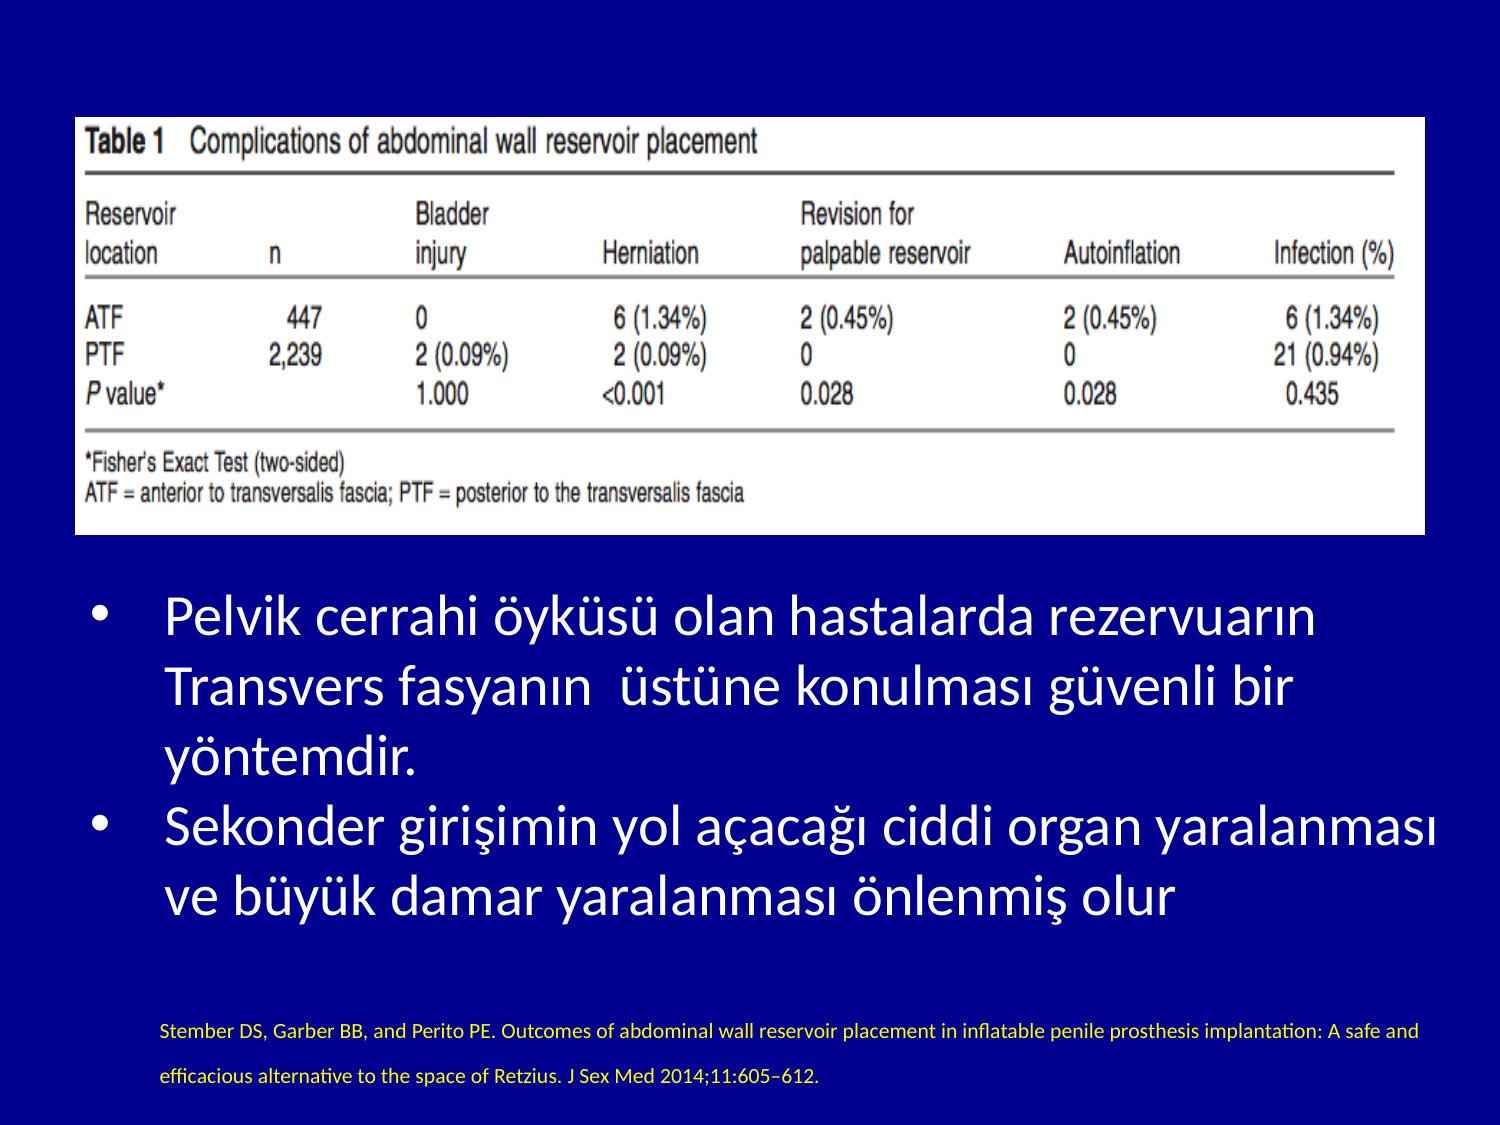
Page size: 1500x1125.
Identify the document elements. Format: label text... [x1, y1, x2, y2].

text_box Stember DS, Garber BB, and Perito PE. Outcomes of abdominal wall reservoir placement in inflatable penile prosthesis implantation: A safe and efficacious alternative to the space of Retzius. J Sex Med 2014;11:605–612. [144, 1004, 1445, 1110]
text_box Pelvik cerrahi öyküsü olan hastalarda rezervuarın Transvers fasyanın üstüne konulması güvenli bir yöntemdir. Sekonder girişimin yol açacağı ciddi organ yaralanması ve büyük damar yaralanması önlenmiş olur [75, 570, 1483, 935]
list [74, 117, 1426, 861]
